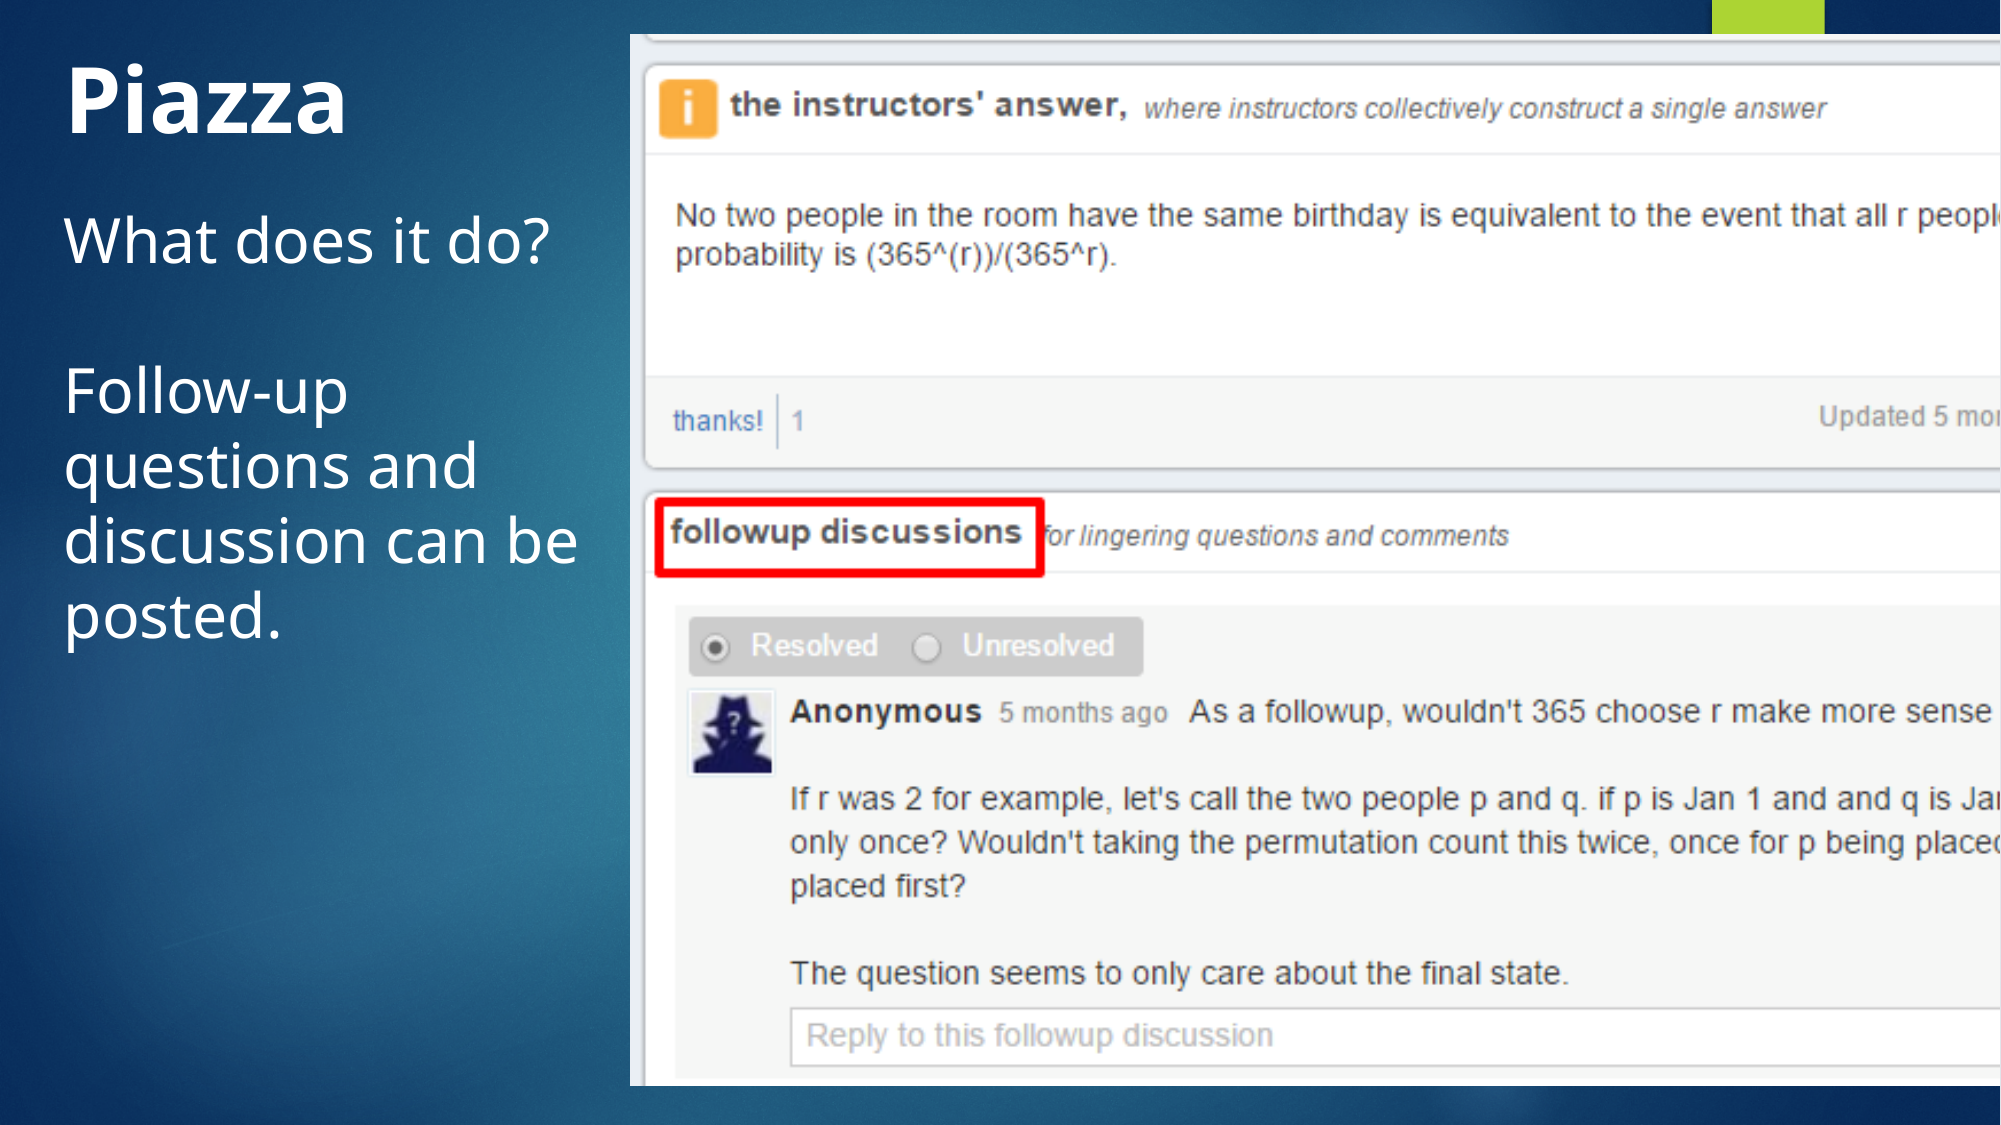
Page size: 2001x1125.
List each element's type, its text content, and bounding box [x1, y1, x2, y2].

text_box What does it do? Follow-up questions and discussion can be posted. [49, 193, 598, 658]
picture [0, 0, 2000, 1125]
list Piazza [49, 34, 627, 99]
